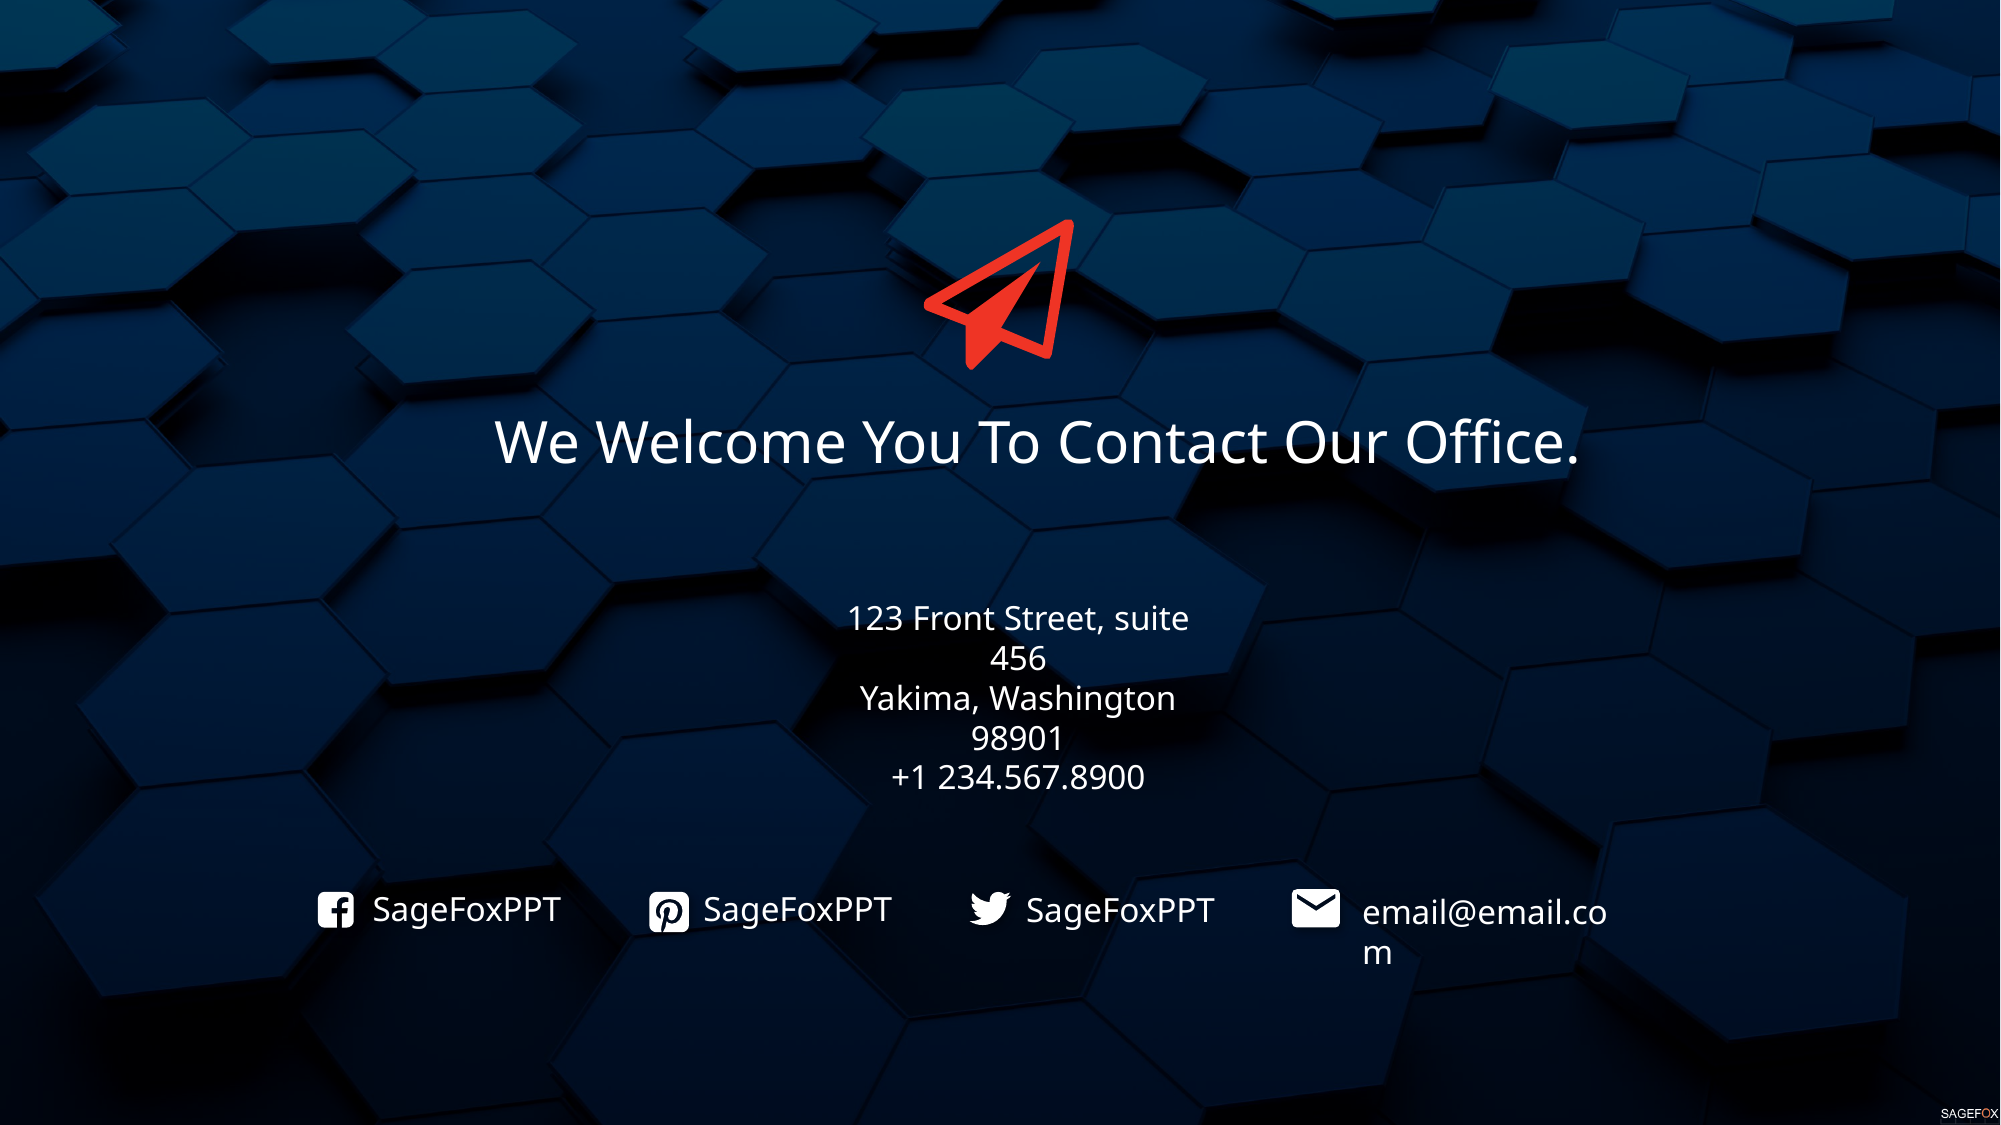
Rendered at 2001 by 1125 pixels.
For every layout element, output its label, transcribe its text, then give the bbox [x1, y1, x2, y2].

picture [0, 0, 2001, 1125]
text_box We Welcome You To Contact Our Office. [477, 398, 1598, 483]
text_box 123 Front Street, suite 456 Yakima, Washington 98901 +1 234.567.8900 [808, 589, 1229, 804]
text_box [923, 219, 1074, 370]
text_box SageFoxPPT [1011, 881, 1252, 937]
text_box [317, 891, 354, 928]
text_box [969, 891, 1011, 926]
text_box SageFoxPPT [688, 880, 929, 936]
text_box [1291, 889, 1340, 928]
text_box email@email.com [1347, 884, 1649, 979]
text_box SageFoxPPT [357, 880, 598, 936]
text_box [649, 891, 688, 933]
